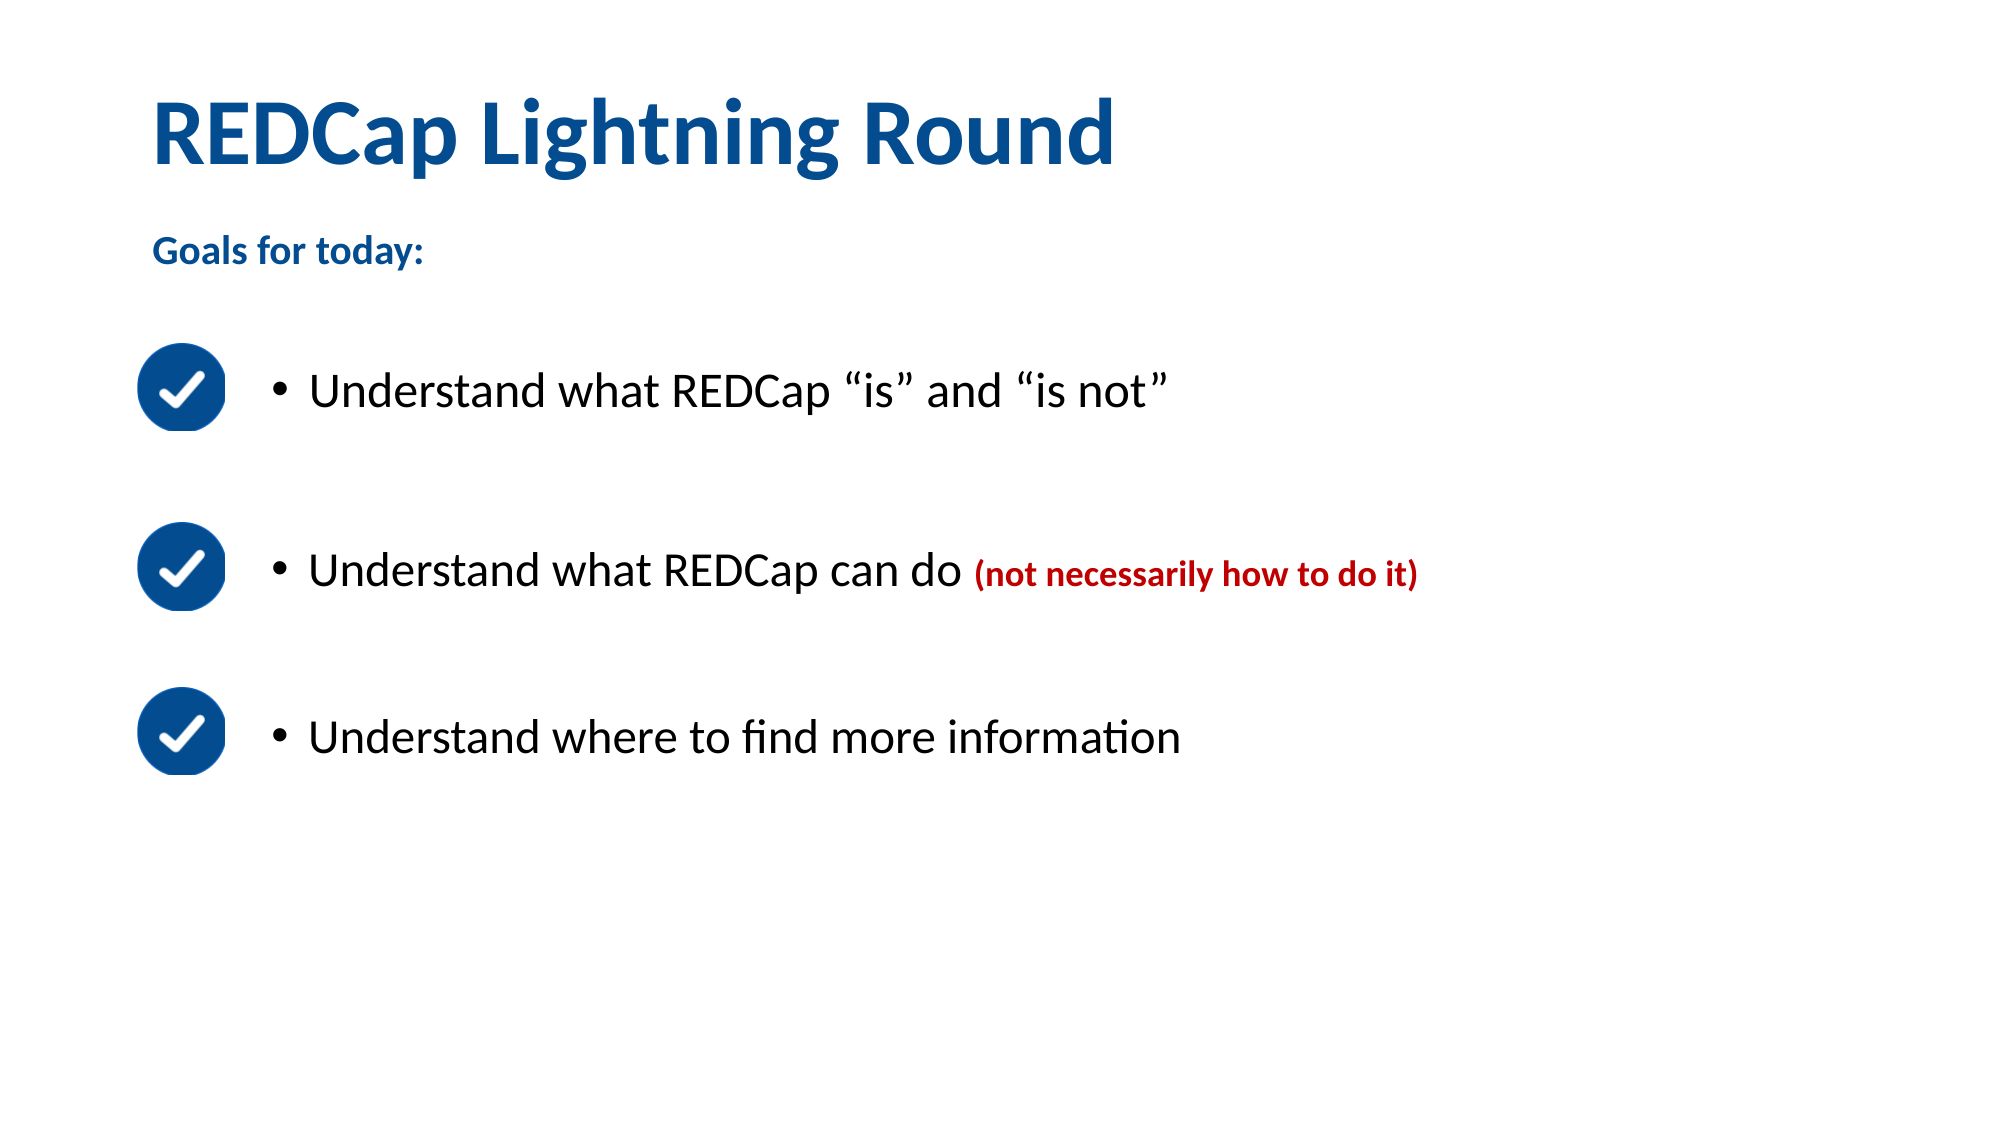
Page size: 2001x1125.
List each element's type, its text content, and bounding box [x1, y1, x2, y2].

text_box Understand what REDCap can do (not necessarily how to do it) [256, 536, 1485, 605]
picture [137, 687, 225, 775]
text_box REDCap Lightning Round Goals for today: [137, 75, 1847, 282]
text_box Understand where to find more information [256, 703, 1294, 772]
picture [137, 522, 225, 611]
list Understand what REDCap “is” and “is not” [256, 356, 1257, 431]
picture [137, 343, 225, 431]
